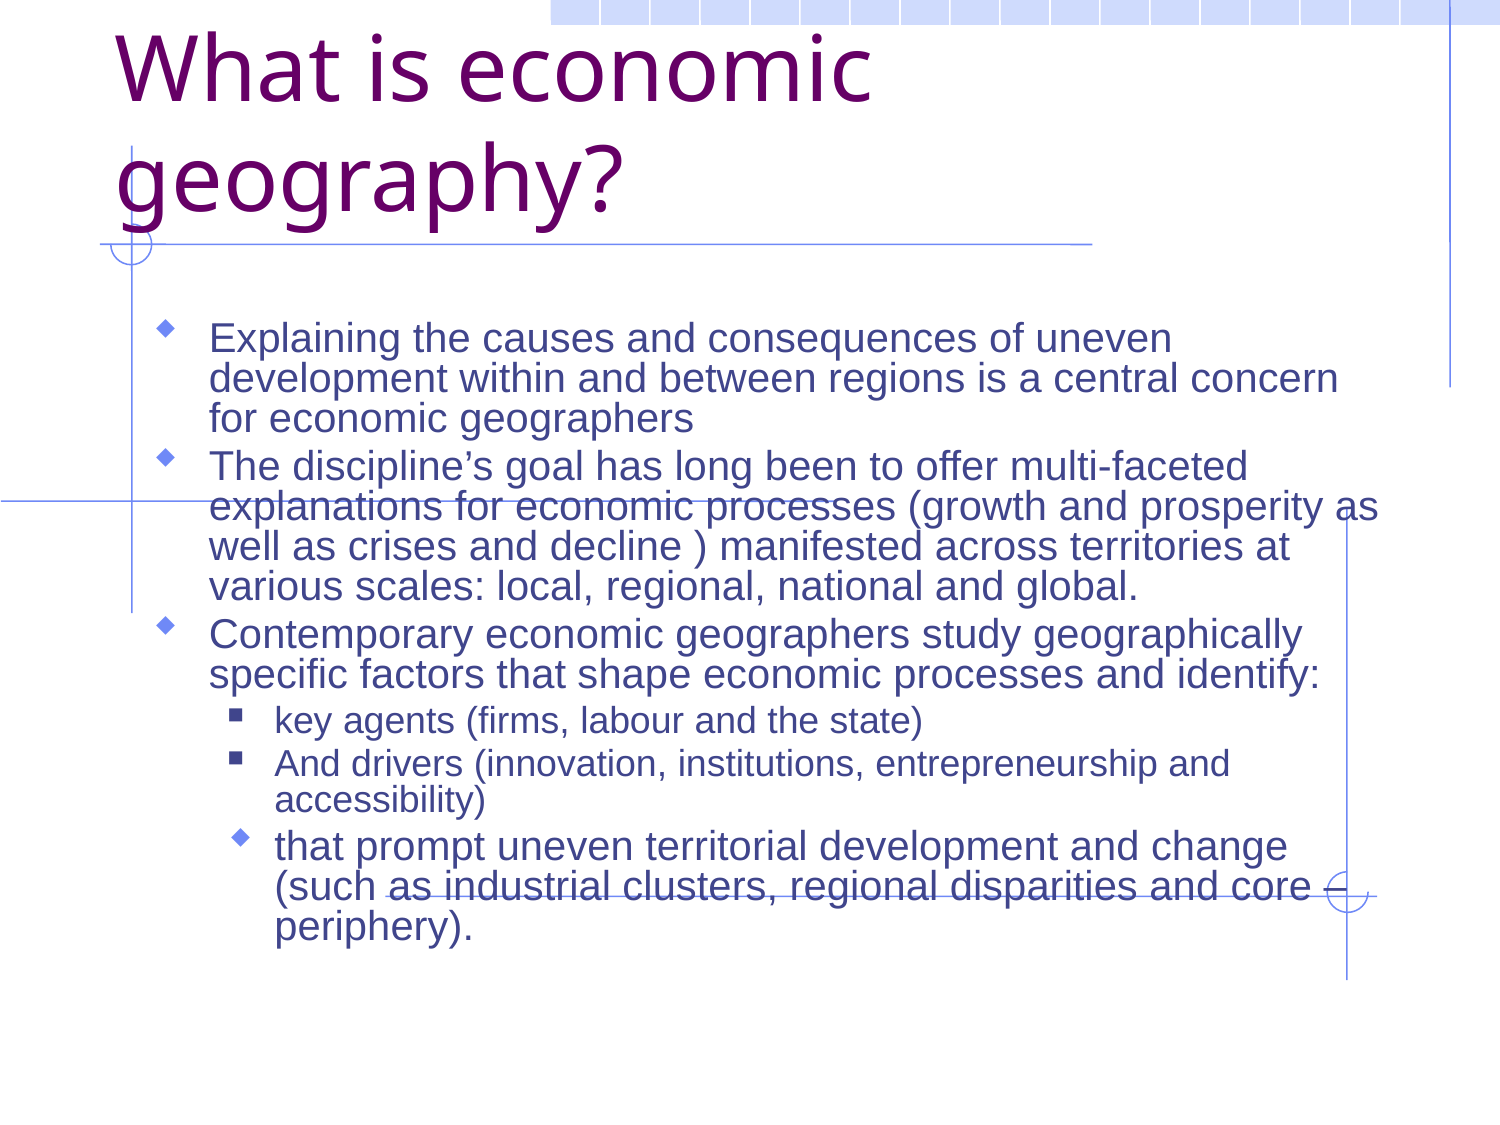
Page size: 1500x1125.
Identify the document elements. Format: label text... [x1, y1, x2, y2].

title What is economic geography? [99, 49, 1376, 238]
list Explaining the causes and consequences of uneven development within and between regions is a central concern for economic geographers The discipline’s goal has long been to offer multi-faceted explanations for economic processes (growth and prosperity as well as crises and decline ) manifested across territories at various scales: local, regional, national and global. Contemporary economic geographers study geographically specific factors that shape economic processes and identify: key agents (firms, labour and the state) And drivers (innovation, institutions, entrepreneurship and accessibility) that prompt uneven territorial development and change (such as industrial clusters, regional disparities and core – periphery). [137, 312, 1413, 988]
